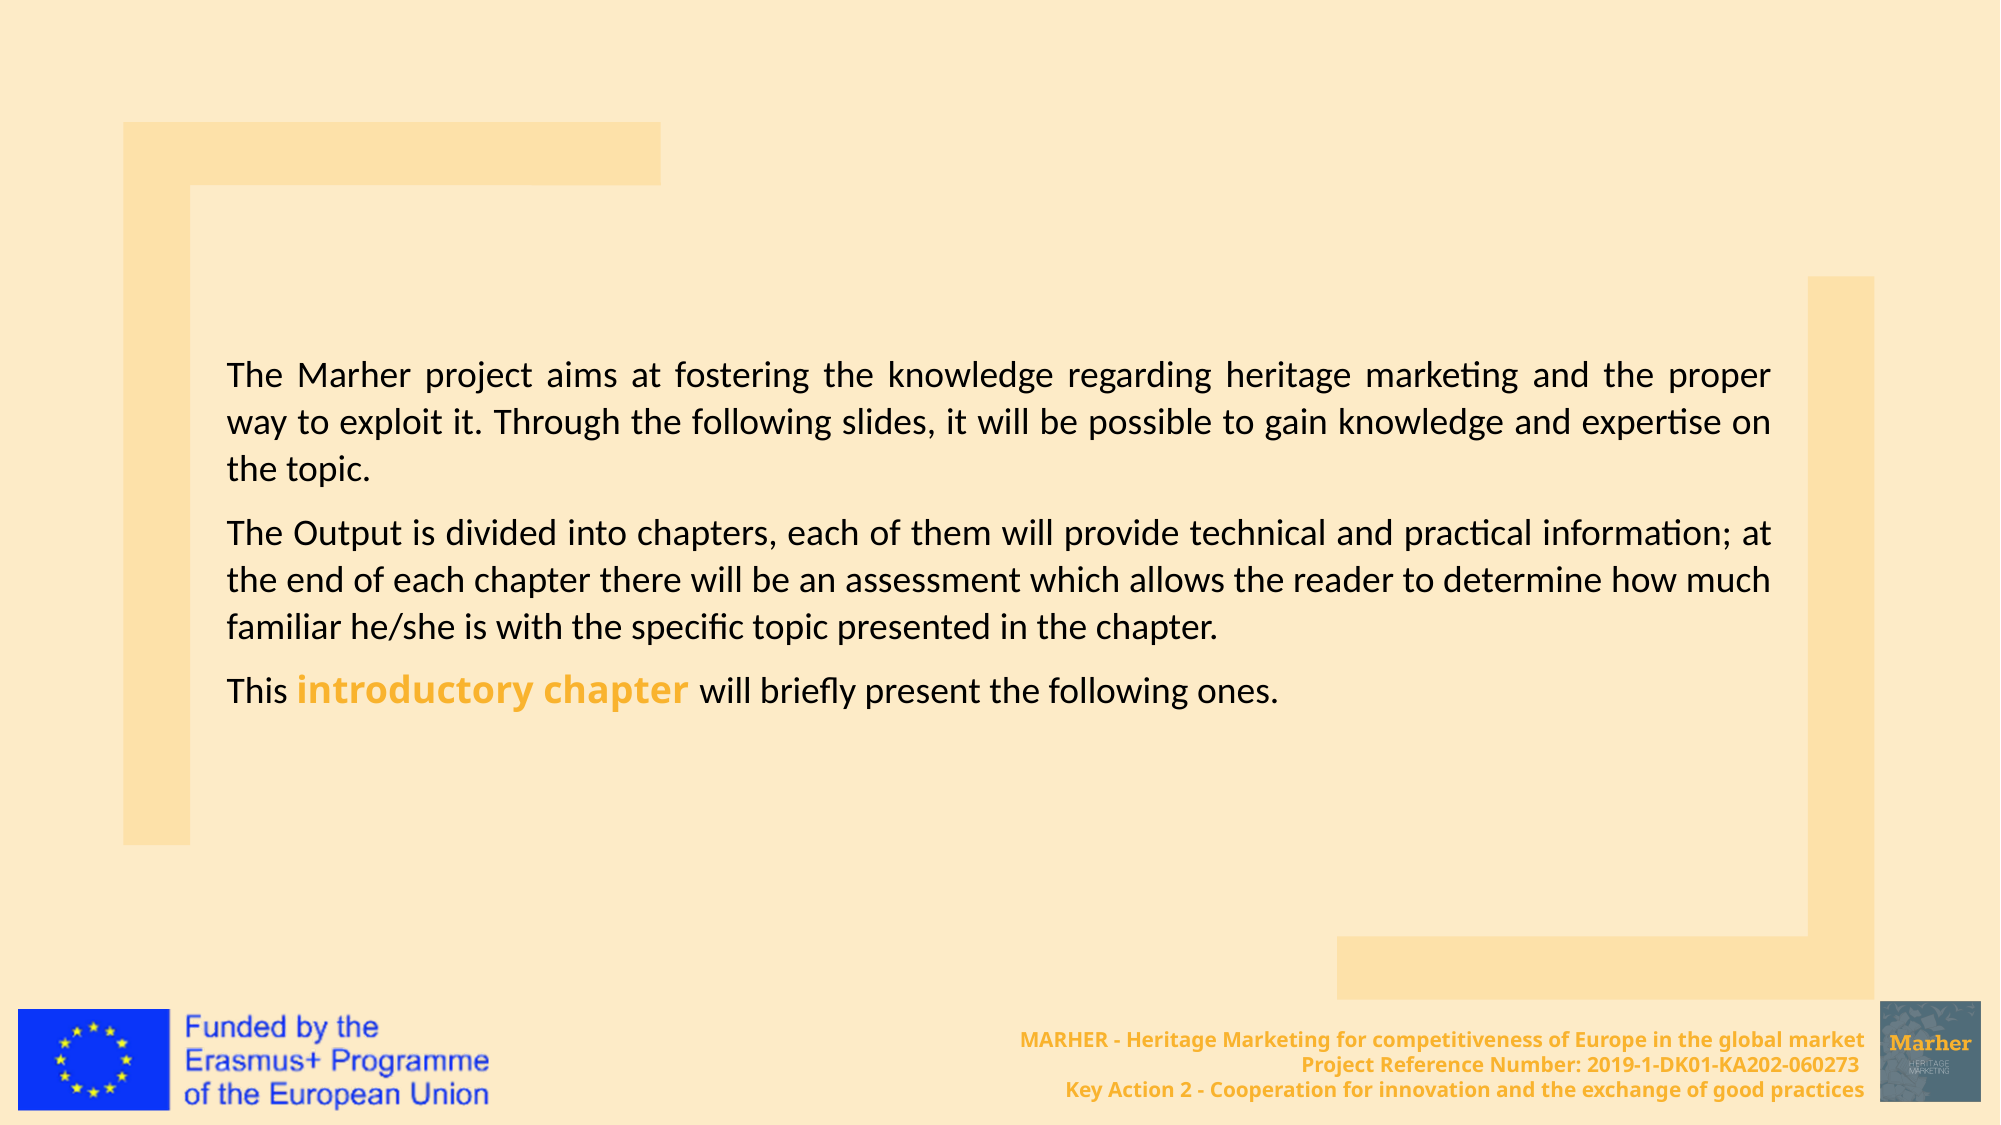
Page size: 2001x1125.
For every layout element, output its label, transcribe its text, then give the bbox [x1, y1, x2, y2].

picture [1879, 1000, 1982, 1103]
picture [18, 1009, 490, 1112]
text_box MARHER - Heritage Marketing for competitiveness of Europe in the global market Project Reference Number: 2019-1-DK01-KA202-060273 Key Action 2 - Cooperation for innovation and the exchange of good practices [975, 1015, 1880, 1109]
text_box The Marher project aims at fostering the knowledge regarding heritage marketing and the proper way to exploit it. Through the following slides, it will be possible to gain knowledge and expertise on the topic. The Output is divided into chapters, each of them will provide technical and practical information; at the end of each chapter there will be an assessment which allows the reader to determine how much familiar he/she is with the specific topic presented in the chapter. This introductory chapter will briefly present the following ones. [211, 339, 1789, 781]
